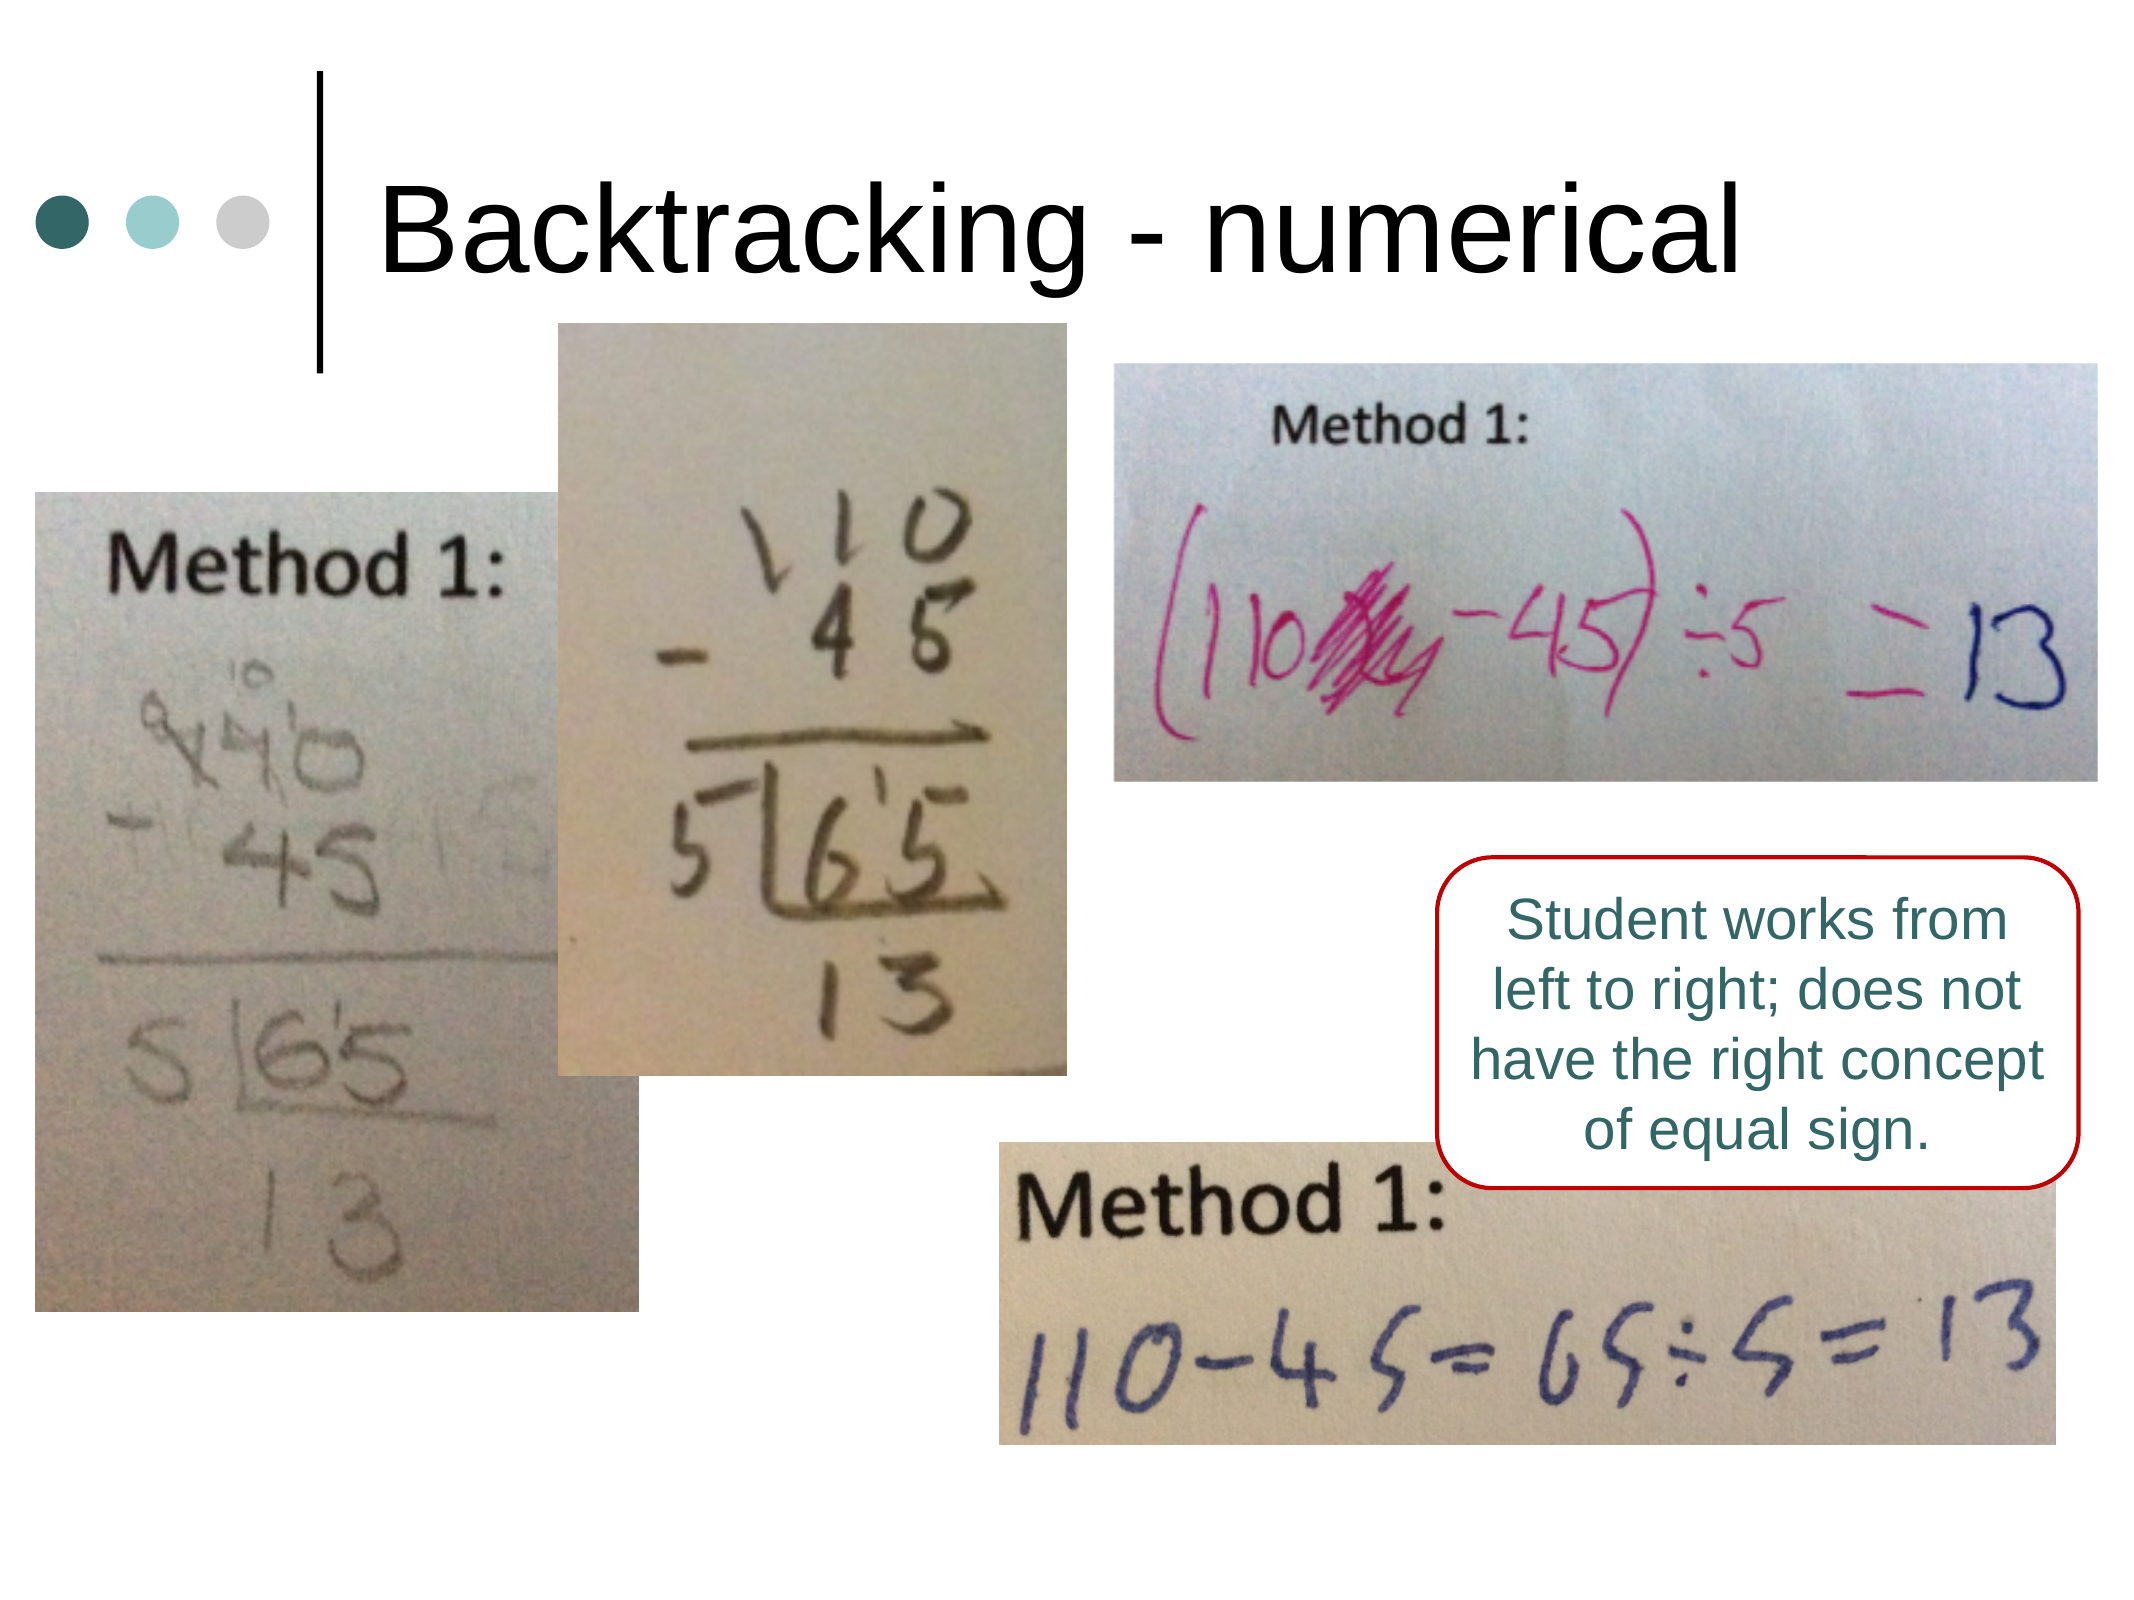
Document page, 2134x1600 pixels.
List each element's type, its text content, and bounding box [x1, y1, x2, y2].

picture [35, 323, 1067, 1312]
text_box Student works from left to right; does not have the right concept of equal sign. [1434, 855, 2081, 1177]
picture [998, 1142, 2056, 1445]
title Backtracking - numerical [355, 44, 1992, 401]
picture [1115, 79, 2097, 1065]
